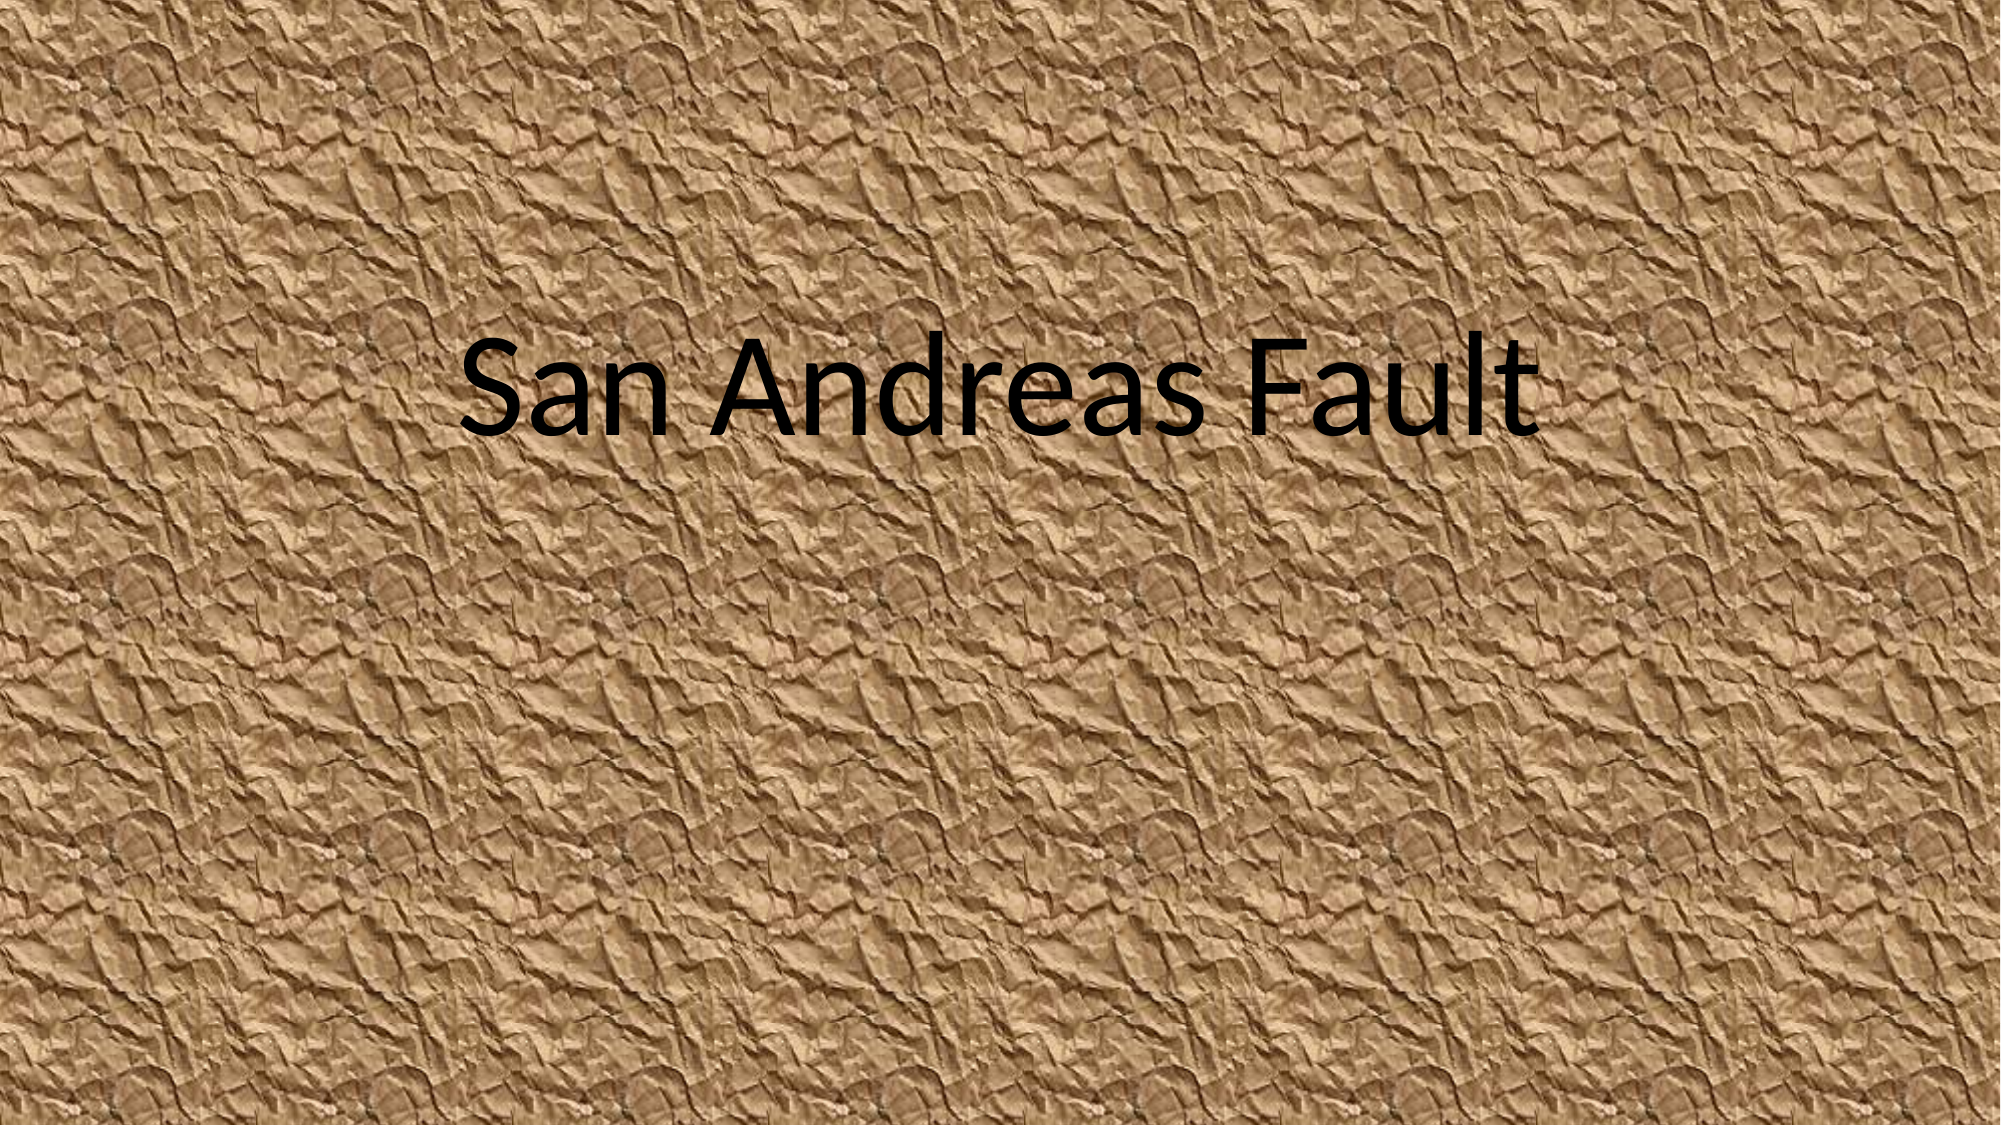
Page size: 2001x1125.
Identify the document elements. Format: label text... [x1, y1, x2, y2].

picture [0, 0, 2001, 1125]
list San Andreas Fault [137, 298, 1863, 1013]
